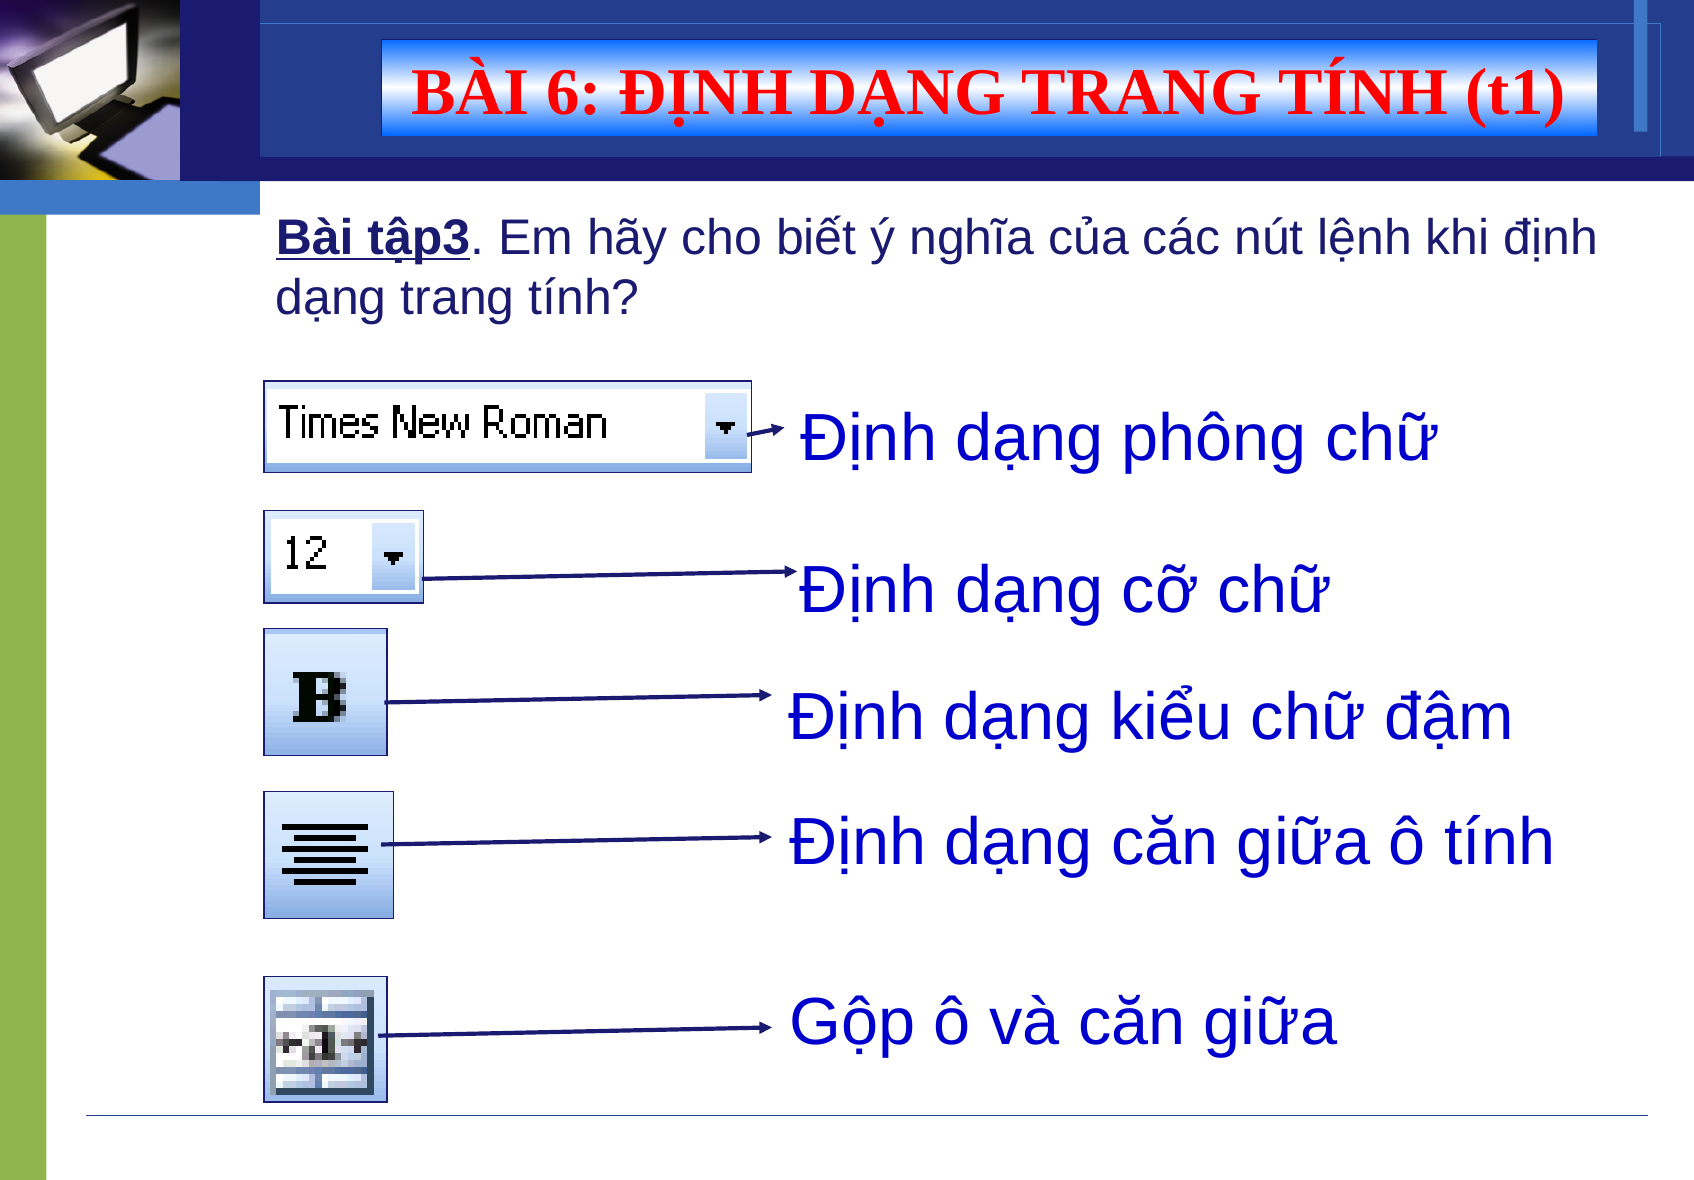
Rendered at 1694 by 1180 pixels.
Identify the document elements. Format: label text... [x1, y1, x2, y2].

text_box [757, 423, 785, 436]
picture [264, 381, 752, 473]
picture [264, 976, 387, 1102]
text_box Gộp ô và căn giữa [772, 970, 1551, 1067]
text_box BÀI 6: ĐỊNH DẠNG TRANG TÍNH (t1) [381, 39, 1597, 136]
text_box Định dạng cỡ chữ [783, 537, 1497, 634]
picture [0, 0, 180, 180]
picture [264, 628, 387, 756]
text_box Định dạng phông chữ [783, 385, 1521, 482]
text_box [391, 1021, 772, 1036]
text_box [399, 831, 772, 845]
text_box Định dạng kiểu chữ đậm [771, 664, 1586, 762]
text_box Bài tập3. Em hãy cho biết ý nghĩa của các nút lệnh khi định dạng trang tính? [259, 196, 1647, 333]
text_box [428, 565, 798, 579]
picture [264, 511, 423, 603]
picture [264, 791, 393, 918]
text_box [391, 688, 772, 703]
text_box Định dạng căn giữa ô tính [772, 789, 1647, 887]
